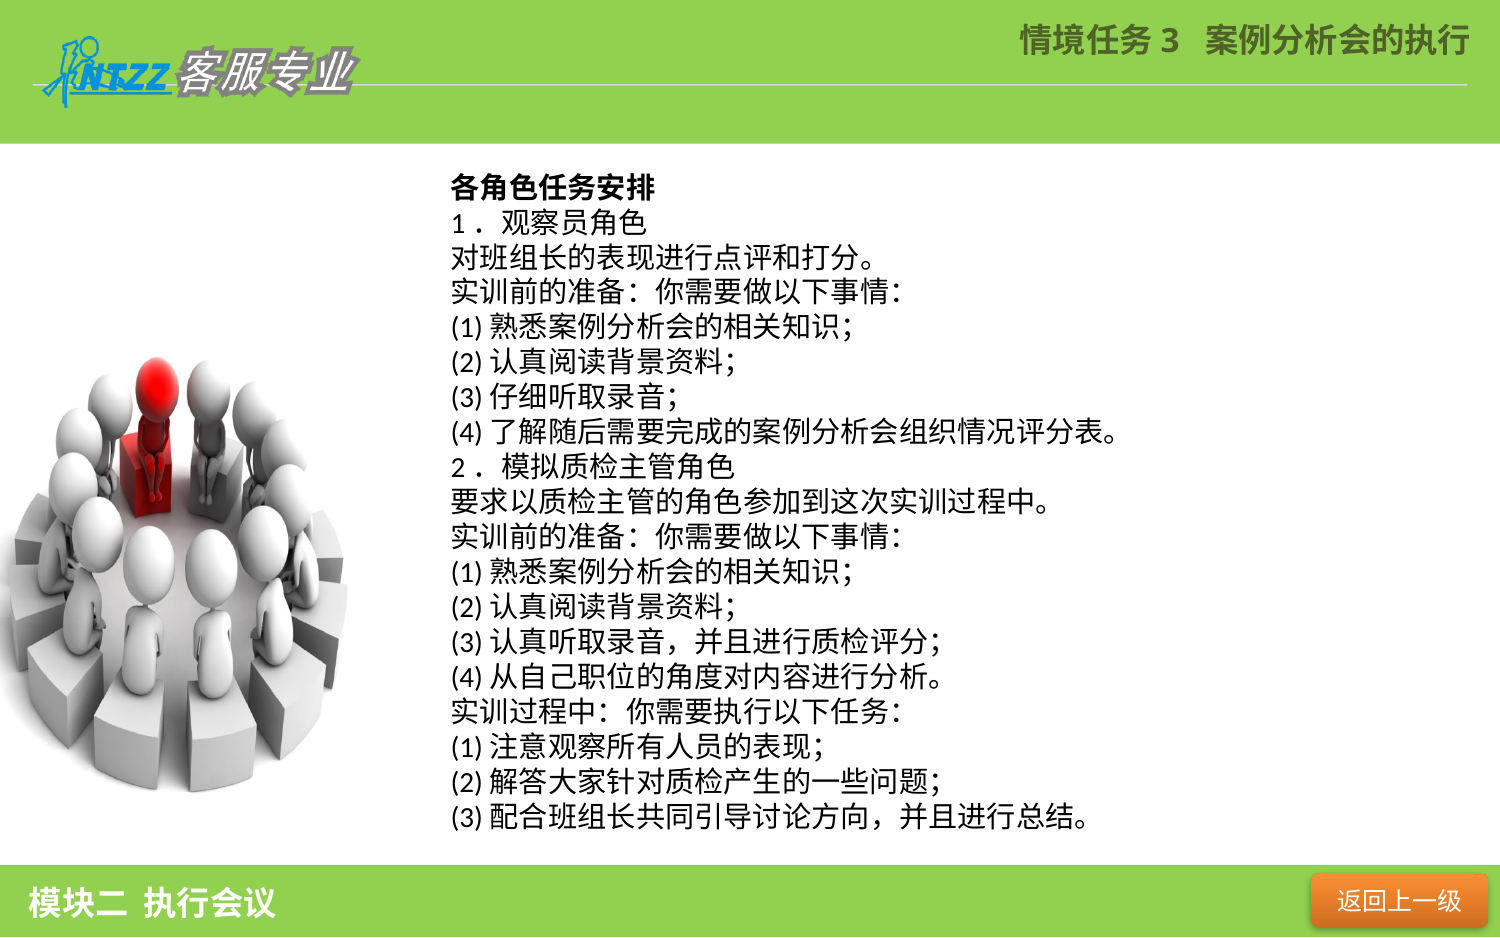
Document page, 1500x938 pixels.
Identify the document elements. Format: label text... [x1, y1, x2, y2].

text_box 各角色任务安排 1．观察员角色 对班组长的表现进行点评和打分。 实训前的准备：你需要做以下事情： (1)熟悉案例分析会的相关知识； (2)认真阅读背景资料； (3)仔细听取录音； (4)了解随后需要完成的案例分析会组织情况评分表。 2．模拟质检主管角色 要求以质检主管的角色参加到这次实训过程中。 实训前的准备：你需要做以下事情： (1)熟悉案例分析会的相关知识； (2)认真阅读背景资料； (3)认真听取录音，并且进行质检评分； (4)从自己职位的角度对内容进行分析。 实训过程中：你需要执行以下任务： (1)注意观察所有人员的表现； (2)解答大家针对质检产生的一些问题； (3)配合班组长共同引导讨论方向，并且进行总结。 [360, 161, 1483, 841]
text_box 模块二 执行会议 [17, 876, 337, 928]
picture [85, 85, 92, 91]
picture [40, 36, 85, 108]
text_box [0, 0, 1500, 144]
picture [0, 314, 356, 836]
text_box 返回上一级 [1311, 873, 1489, 929]
text_box 情境任务3 案例分析会的执行 [991, 13, 1483, 65]
picture [67, 36, 362, 108]
picture [101, 73, 111, 85]
picture [82, 40, 96, 55]
picture [63, 44, 75, 72]
picture [74, 64, 84, 87]
picture [74, 48, 86, 66]
text_box [0, 864, 1500, 937]
